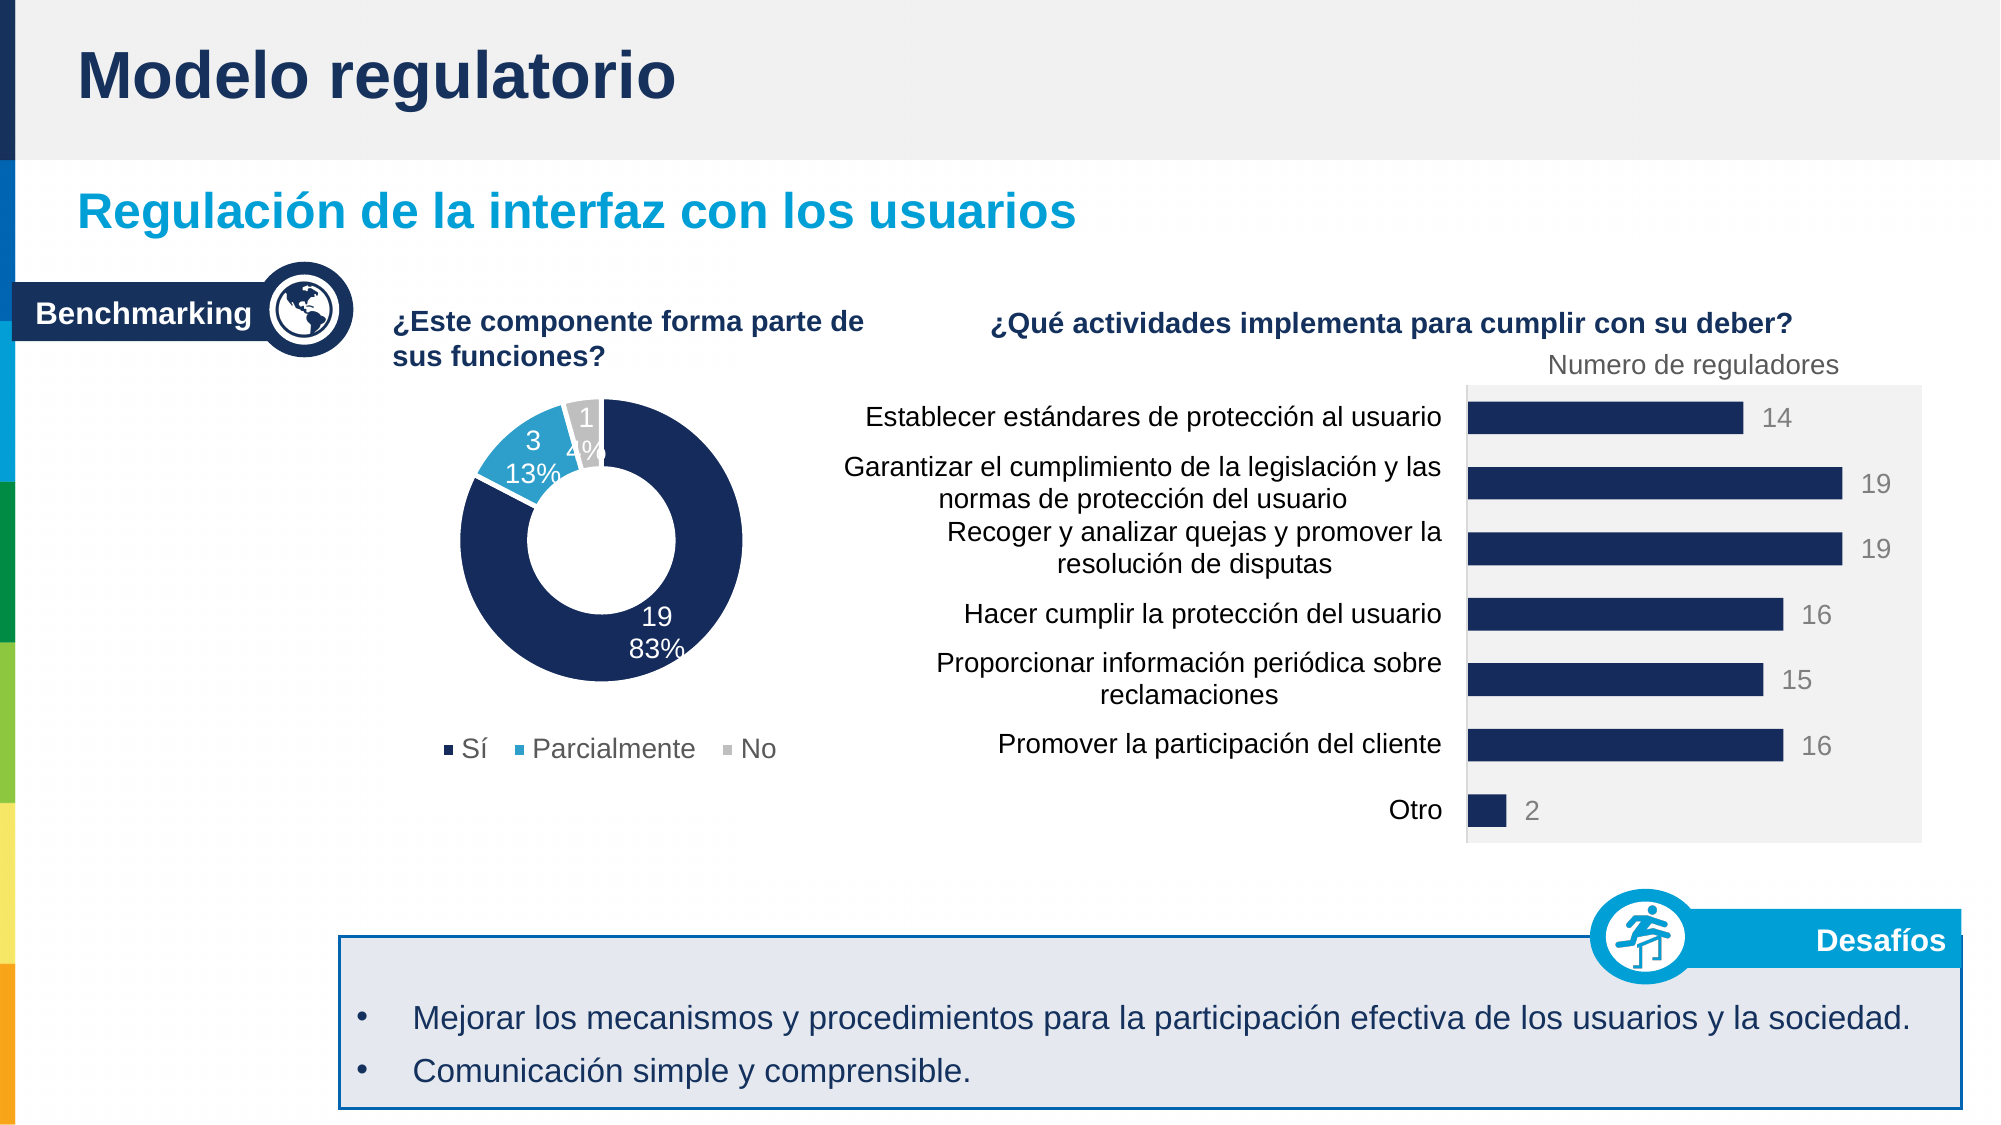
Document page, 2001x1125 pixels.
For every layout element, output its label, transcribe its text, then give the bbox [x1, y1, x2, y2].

text_box ¿Este componente forma parte de sus funciones? [377, 295, 735, 380]
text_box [1589, 888, 1962, 985]
picture [0, 0, 2001, 1125]
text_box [255, 261, 354, 358]
list Regulación de la interfaz con los usuarios [62, 171, 1568, 1103]
picture [1636, 935, 1654, 944]
picture [1608, 902, 1679, 971]
title Modelo regulatorio [62, 21, 1568, 134]
text_box Mejorar los mecanismos y procedimientos para la participación efectiva de los usuarios y la sociedad. Comunicación simple y comprensible. [338, 936, 1963, 1109]
text_box Benchmarking [11, 281, 255, 342]
